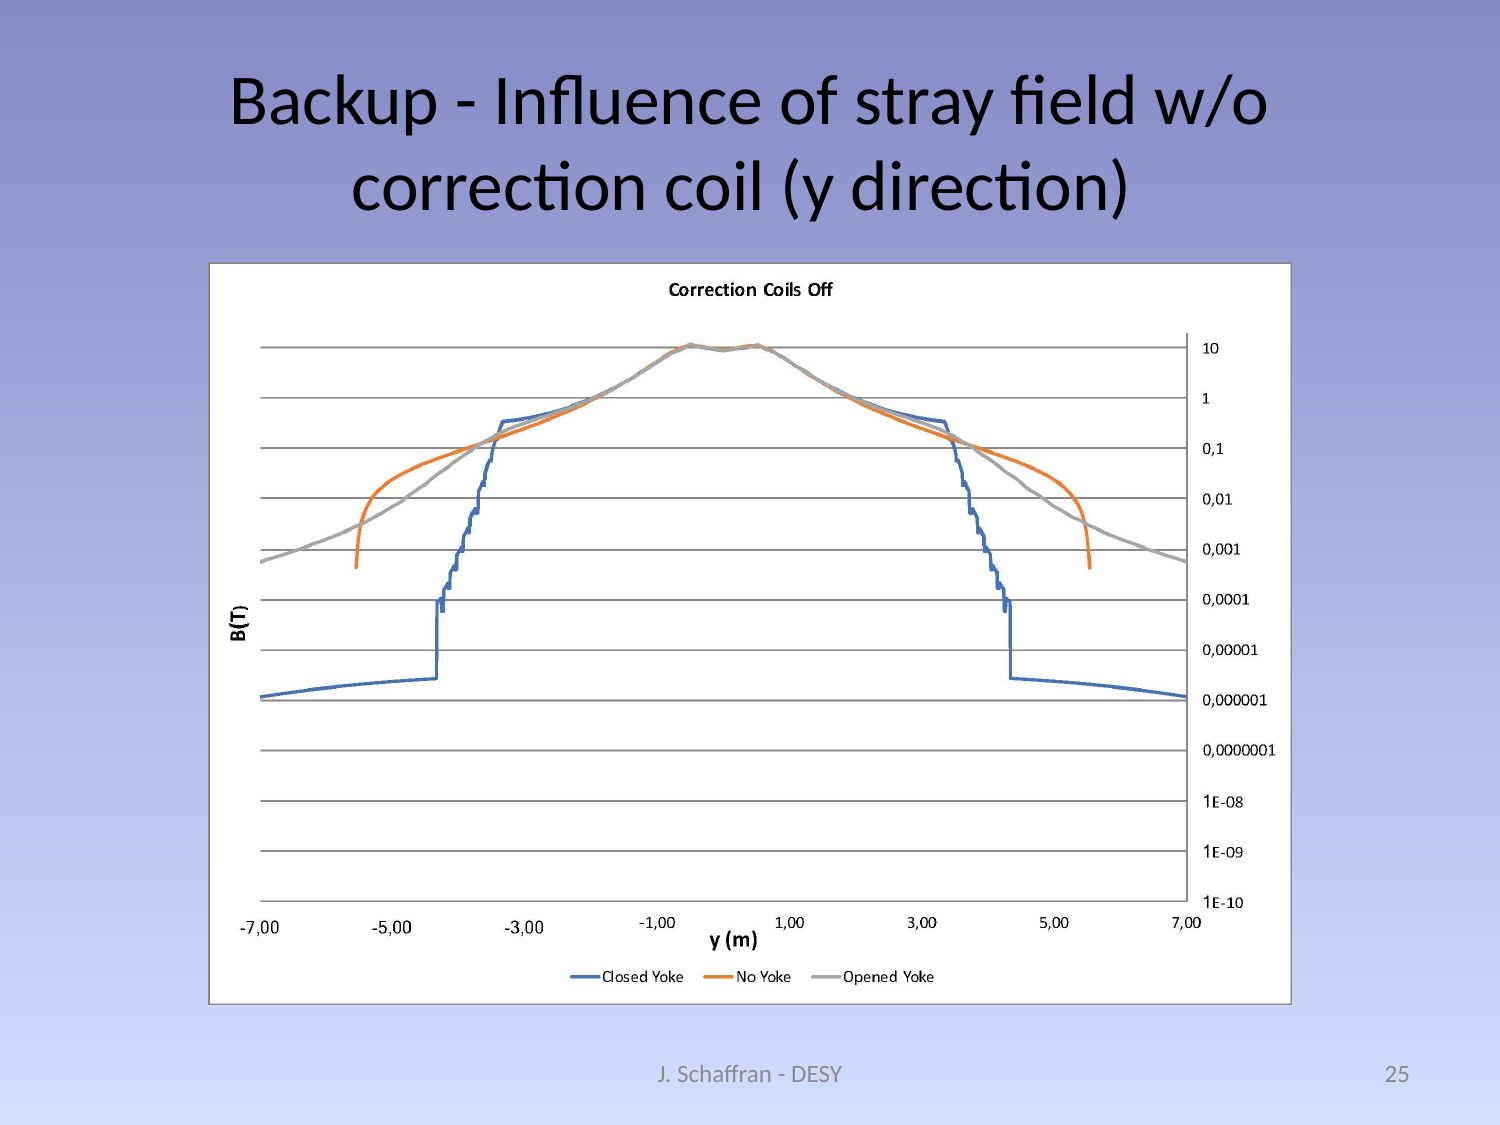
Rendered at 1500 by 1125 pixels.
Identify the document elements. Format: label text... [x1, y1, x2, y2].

footer J. Schaffran - DESY [512, 1042, 988, 1103]
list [208, 262, 1292, 1006]
slide_number 25 [1074, 1042, 1425, 1103]
title Backup - Influence of stray field w/o correction coil (y direction) [75, 45, 1425, 233]
